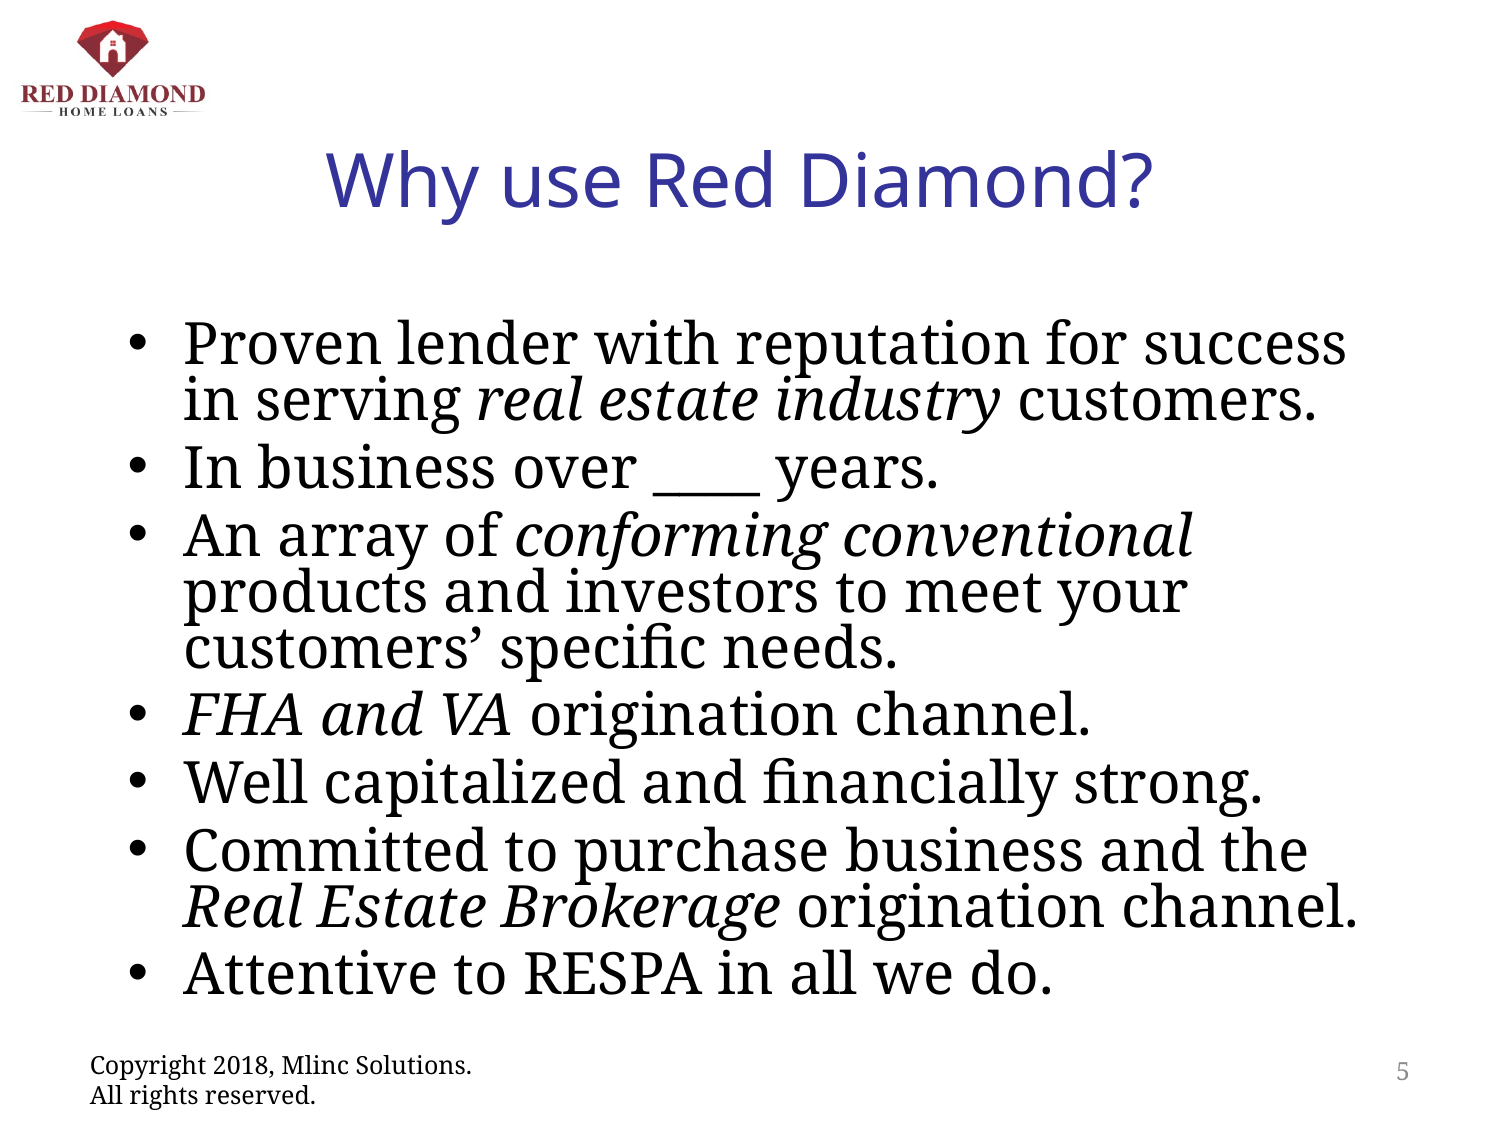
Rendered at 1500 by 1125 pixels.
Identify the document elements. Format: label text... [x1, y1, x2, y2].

title Why use Red Diamond? [75, 45, 1425, 233]
picture [12, 12, 213, 129]
slide_number 5 [1074, 1042, 1425, 1103]
list Proven lender with reputation for success in serving real estate industry customers. In business over ____ years. An array of conforming conventional products and investors to meet your customers’ specific needs. FHA and VA origination channel. Well capitalized and financially strong. Committed to purchase business and the Real Estate Brokerage origination channel. Attentive to RESPA in all we do. [112, 312, 1388, 1038]
